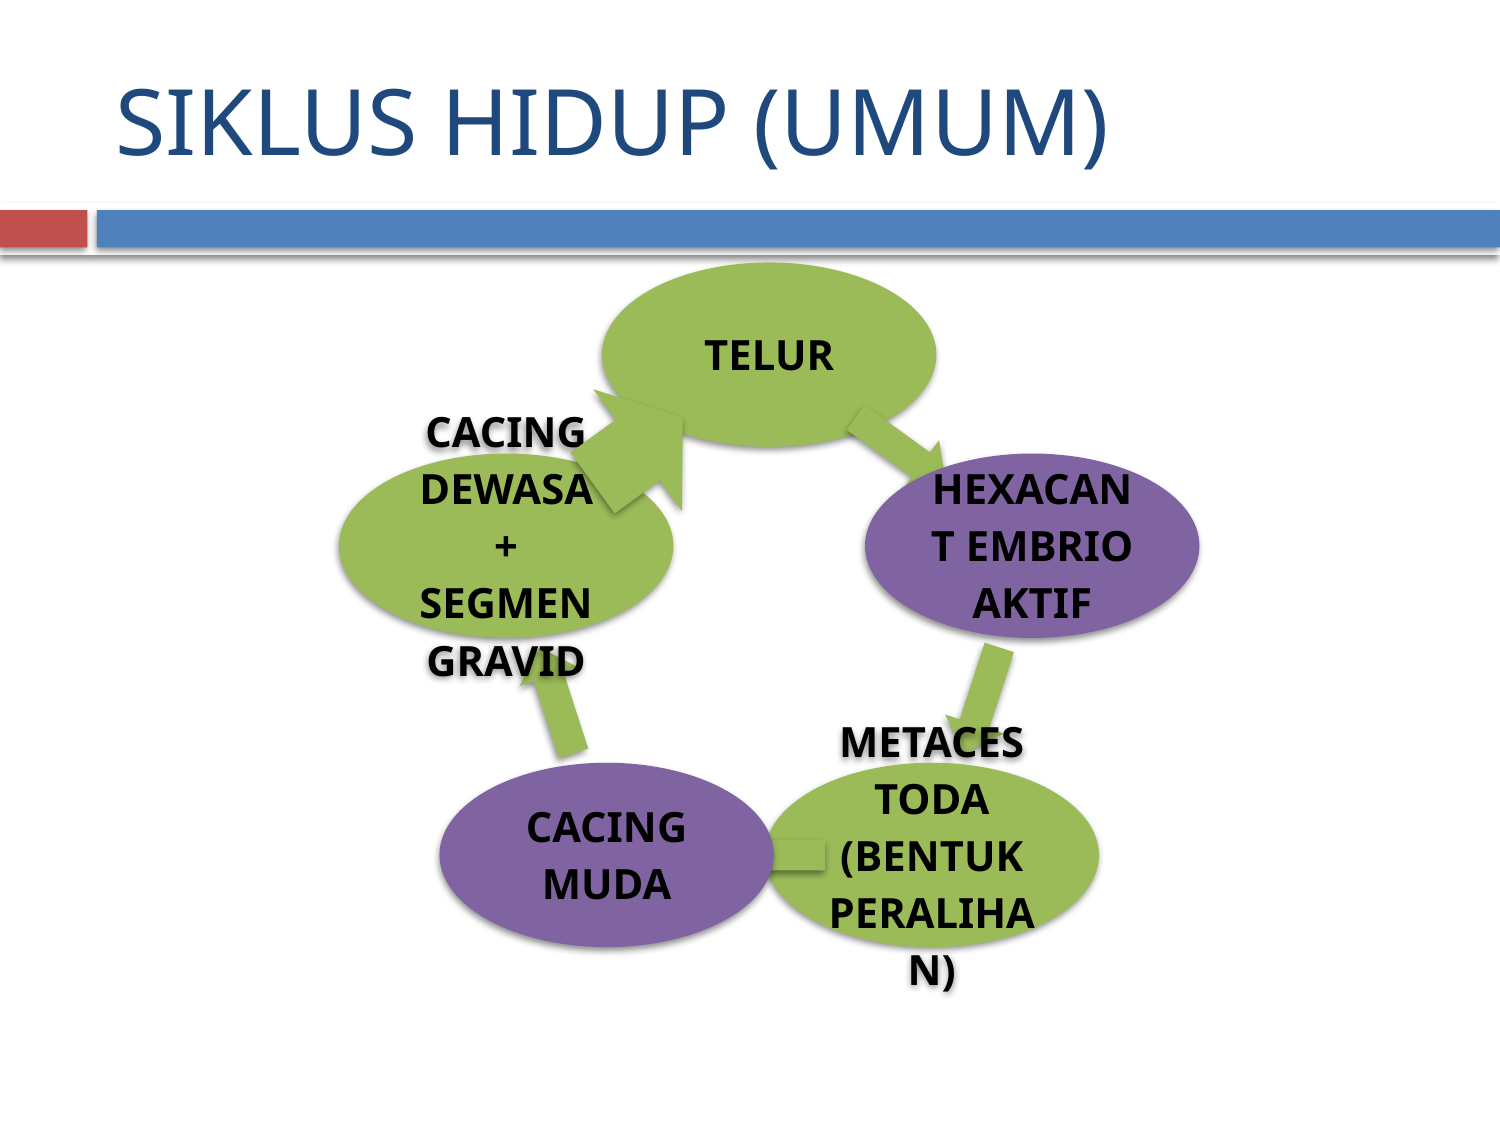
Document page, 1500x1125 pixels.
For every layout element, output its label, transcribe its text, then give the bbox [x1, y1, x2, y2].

title SIKLUS HIDUP (UMUM) [100, 37, 1438, 200]
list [100, 262, 1439, 1001]
